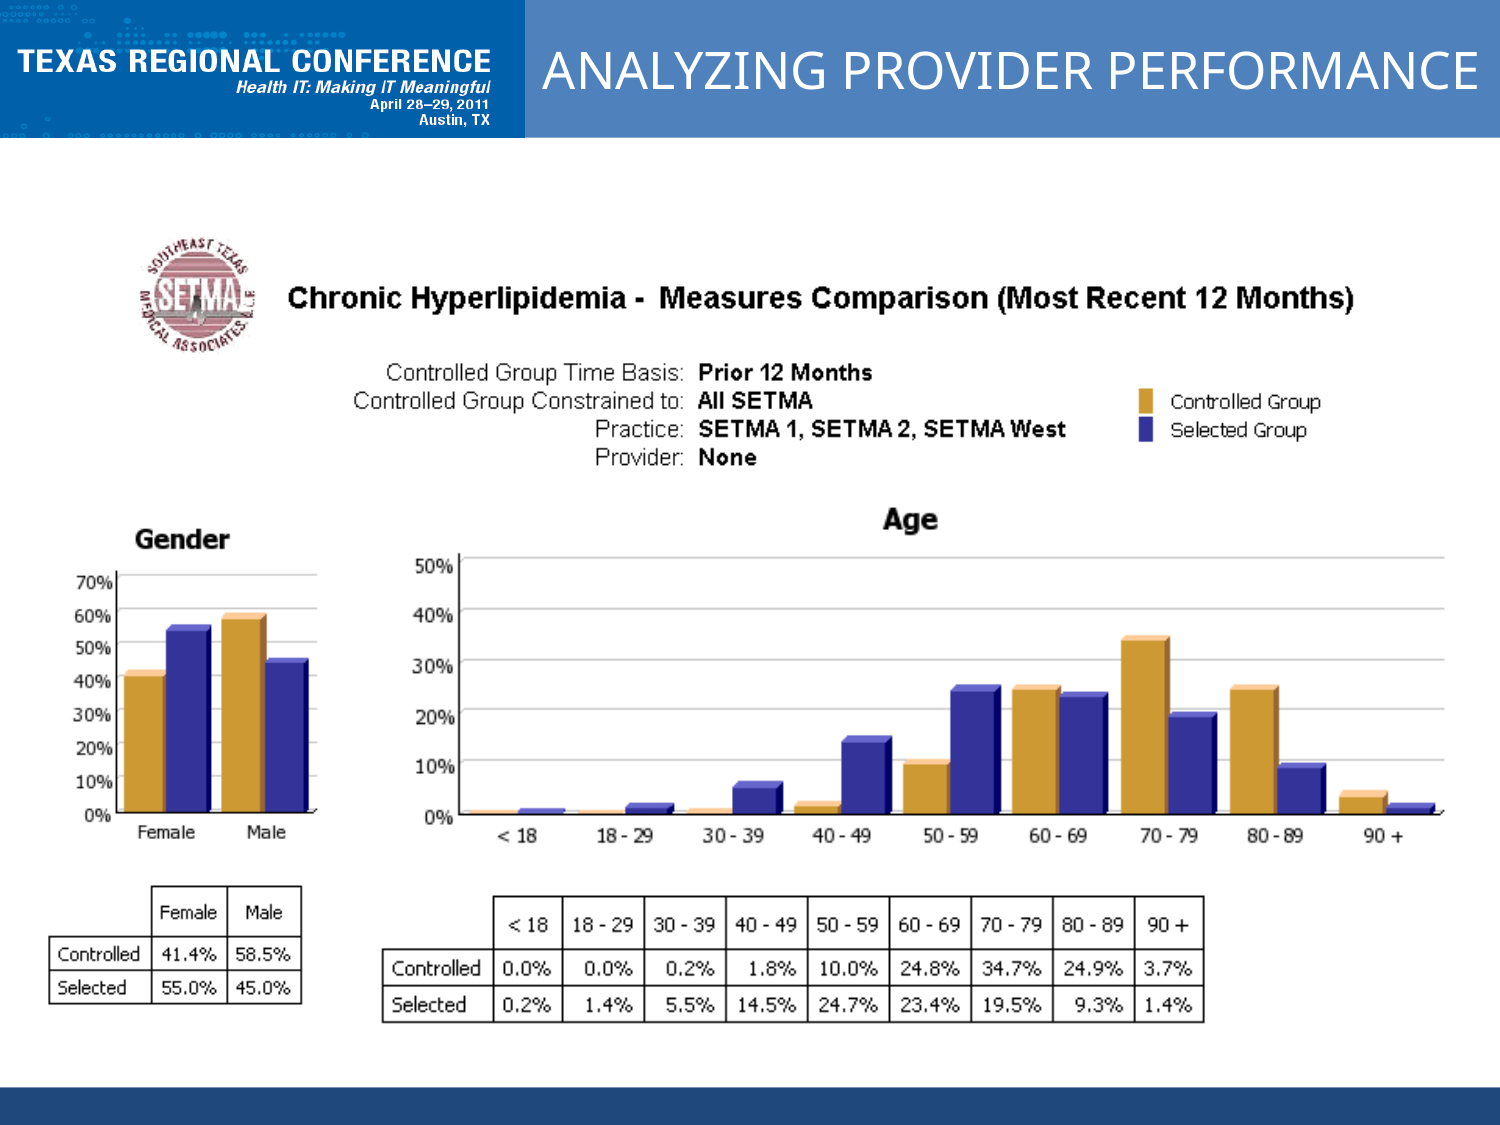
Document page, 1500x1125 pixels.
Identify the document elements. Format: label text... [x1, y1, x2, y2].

picture [124, 224, 1373, 476]
title Analyzing Provider Performance [524, 0, 1500, 138]
picture [374, 499, 1473, 1038]
picture [37, 499, 341, 1036]
picture [0, 0, 524, 138]
